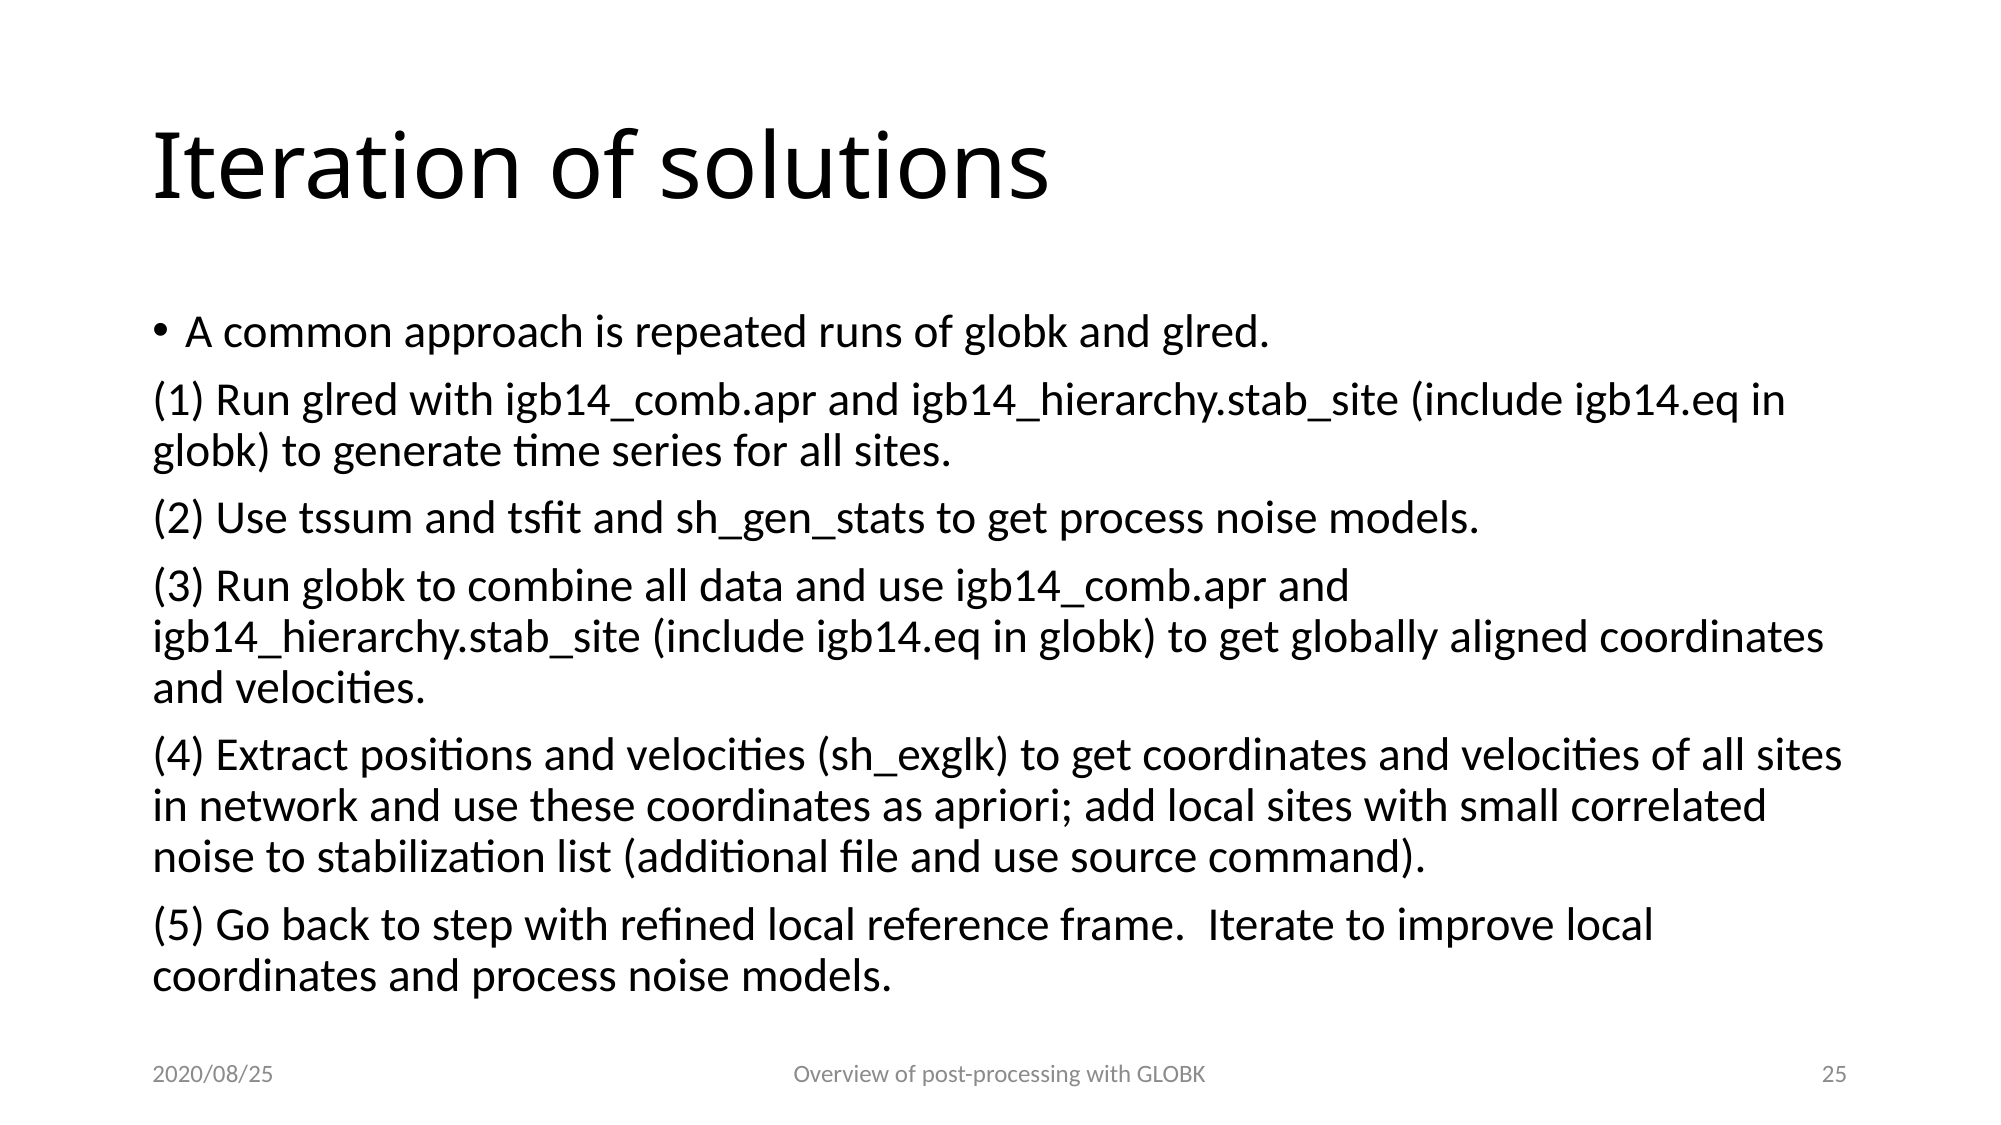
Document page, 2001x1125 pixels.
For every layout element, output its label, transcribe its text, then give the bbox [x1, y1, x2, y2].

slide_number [137, 1042, 588, 1103]
list A common approach is repeated runs of globk and glred. (1) Run glred with igb14_comb.apr and igb14_hierarchy.stab_site (include igb14.eq in globk) to generate time series for all sites. (2) Use tssum and tsfit and sh_gen_stats to get process noise models. (3) Run globk to combine all data and use igb14_comb.apr and igb14_hierarchy.stab_site (include igb14.eq in globk) to get globally aligned coordinates and velocities. (4) Extract positions and velocities (sh_exglk) to get coordinates and velocities of all sites in network and use these coordinates as apriori; add local sites with small correlated noise to stabilization list (additional file and use source command). (5) Go back to step with refined local reference frame. Iterate to improve local coordinates and process noise models. [137, 299, 1863, 1014]
slide_number 24 [1412, 1042, 1863, 1103]
title Iteration of solutions [137, 59, 1863, 278]
footer Overview of post-processing with GLOBK [662, 1042, 1338, 1103]
